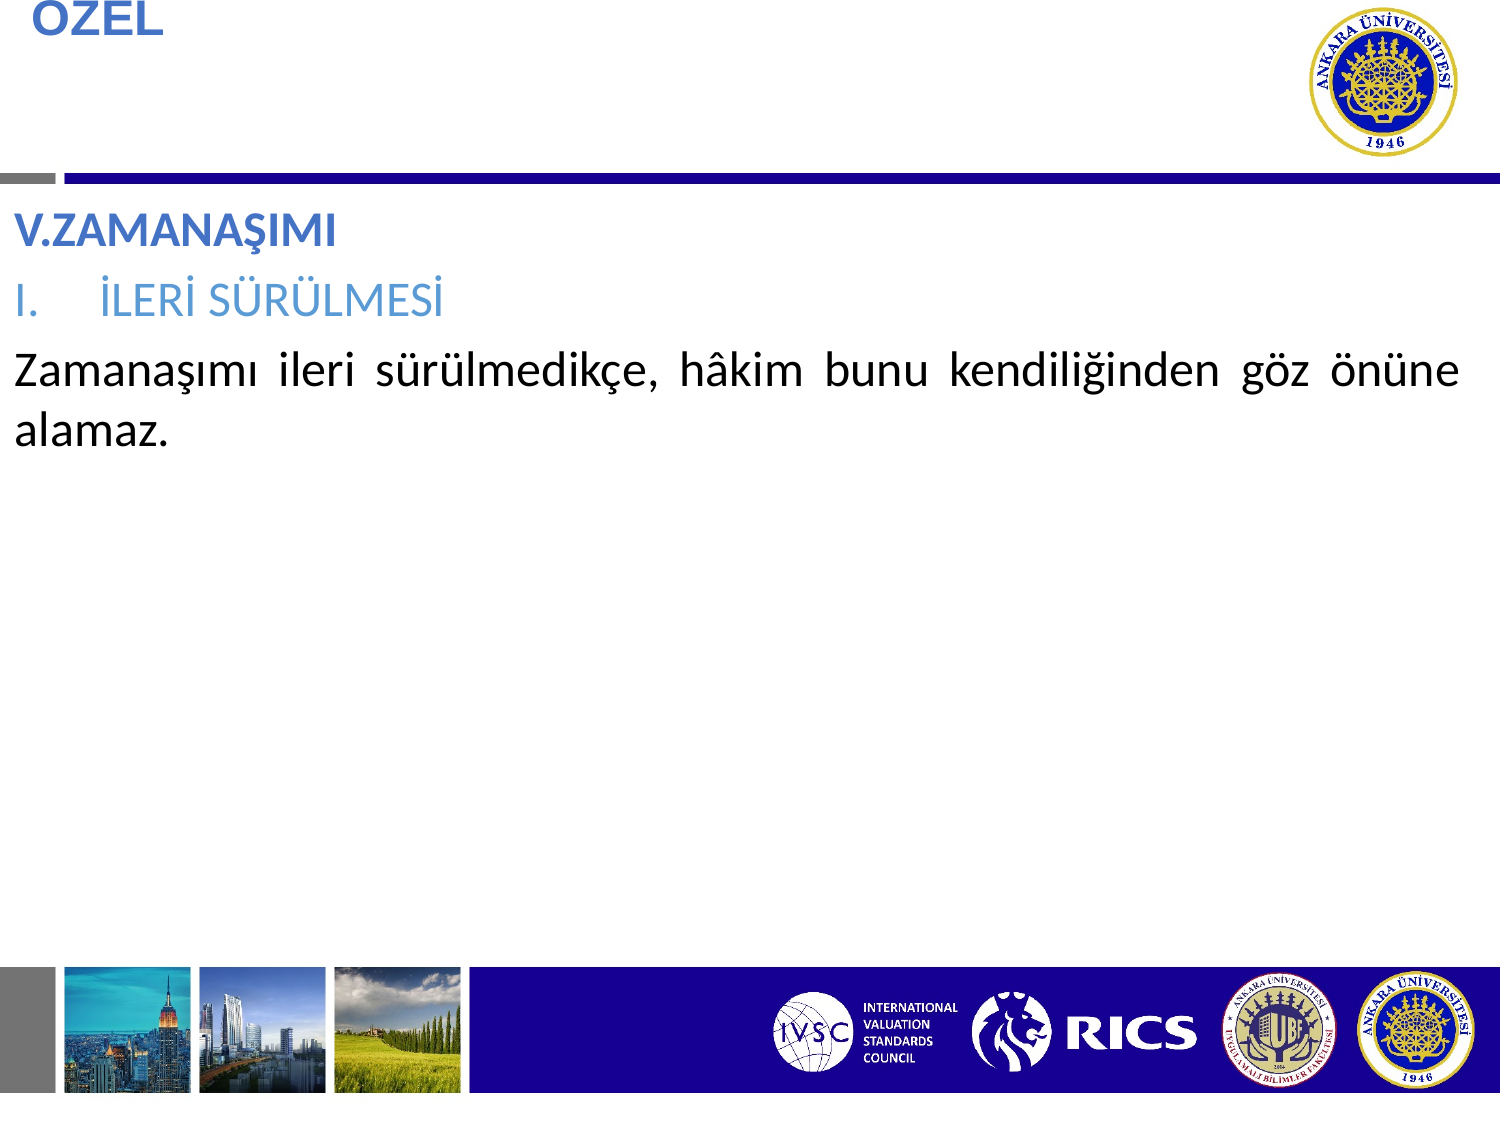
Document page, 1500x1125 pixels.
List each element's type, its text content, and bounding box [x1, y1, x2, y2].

picture [0, 0, 1500, 1125]
text_box [23, 128, 1408, 189]
footer [562, 1025, 1038, 1100]
text_box V.ZAMANAŞIMI İLERİ SÜRÜLMESİ Zamanaşımı ileri sürülmedikçe, hâkim bunu kendiliğinden göz önüne alamaz. [0, 189, 1476, 534]
